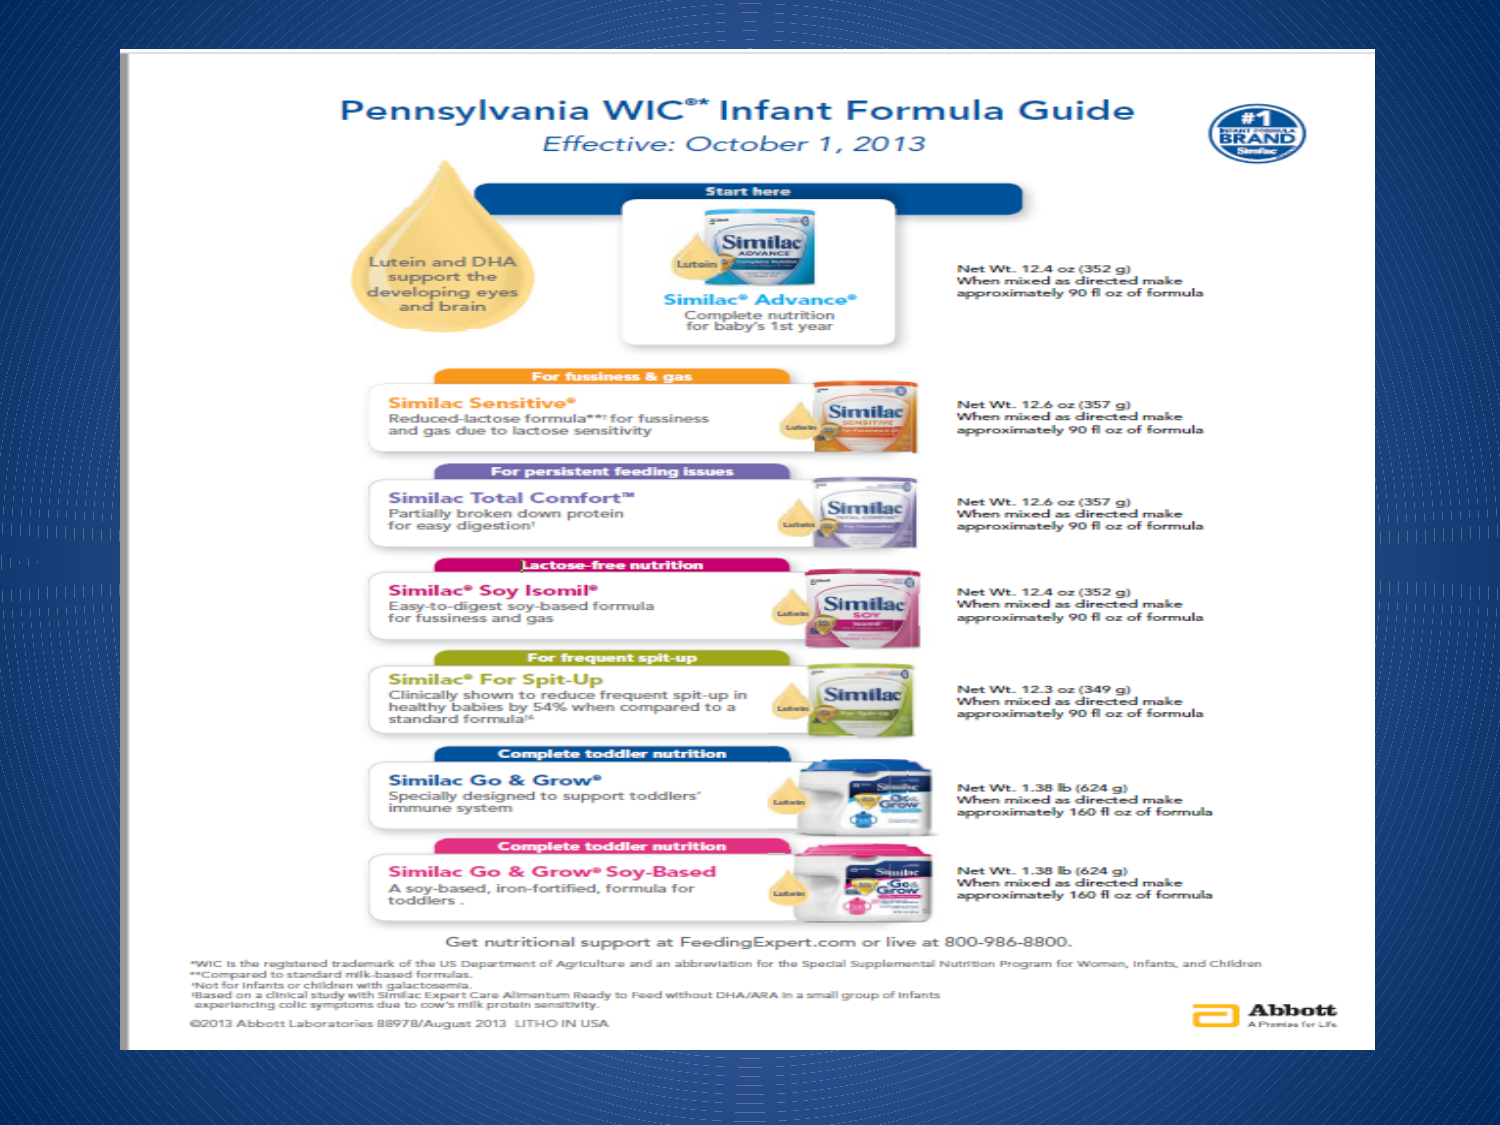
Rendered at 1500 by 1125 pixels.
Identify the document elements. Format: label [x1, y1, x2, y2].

list [120, 49, 1376, 1051]
